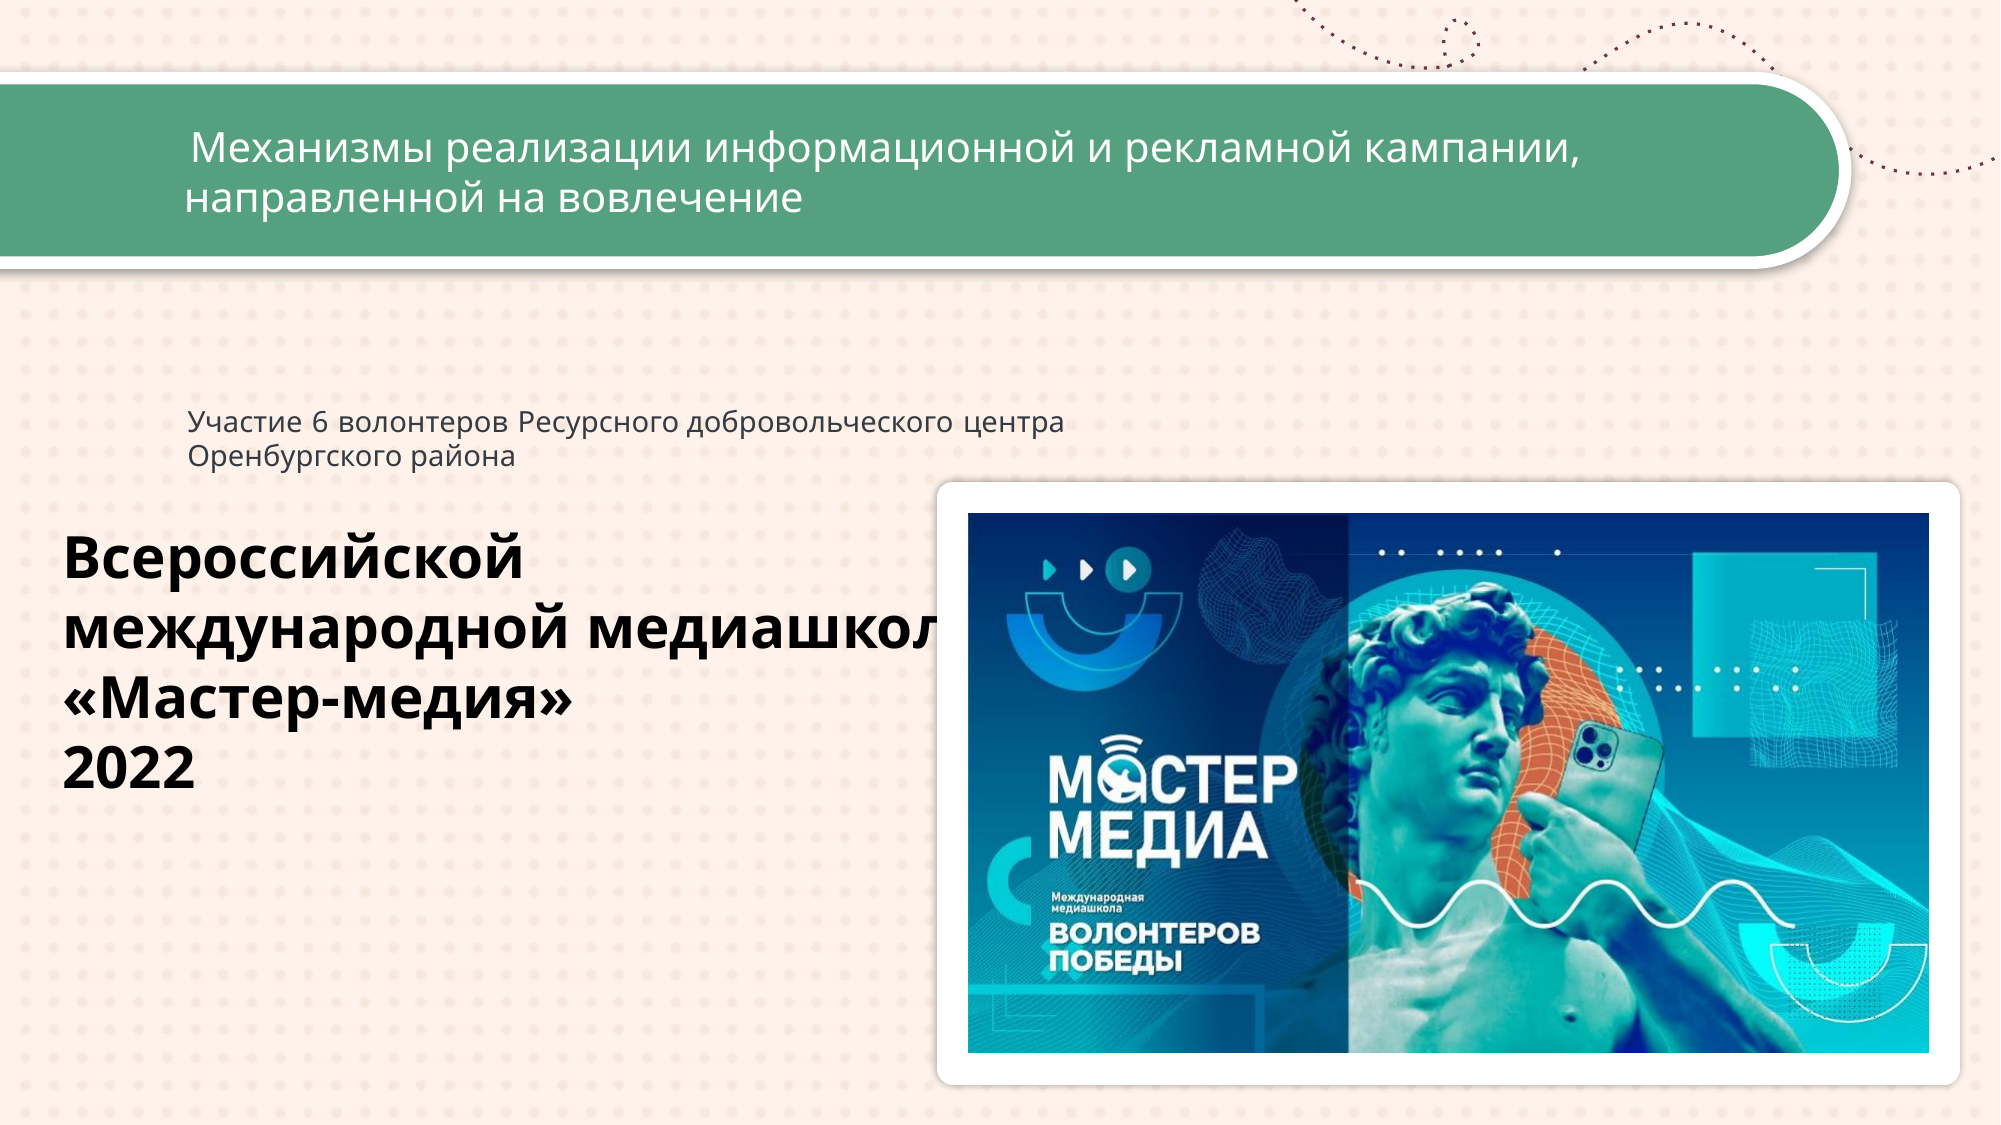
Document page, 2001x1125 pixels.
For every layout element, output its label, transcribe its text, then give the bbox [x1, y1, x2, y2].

text_box Всероссийской международной медиашколе «Мастер-медия» 2022 [47, 513, 931, 808]
picture [0, 0, 2001, 1125]
title Механизмы реализации информационной и рекламной кампании, направленной на вовлечение [157, 106, 1843, 232]
text_box Участие 6 волонтеров Ресурсного добровольческого центра Оренбургского района [172, 387, 1095, 514]
